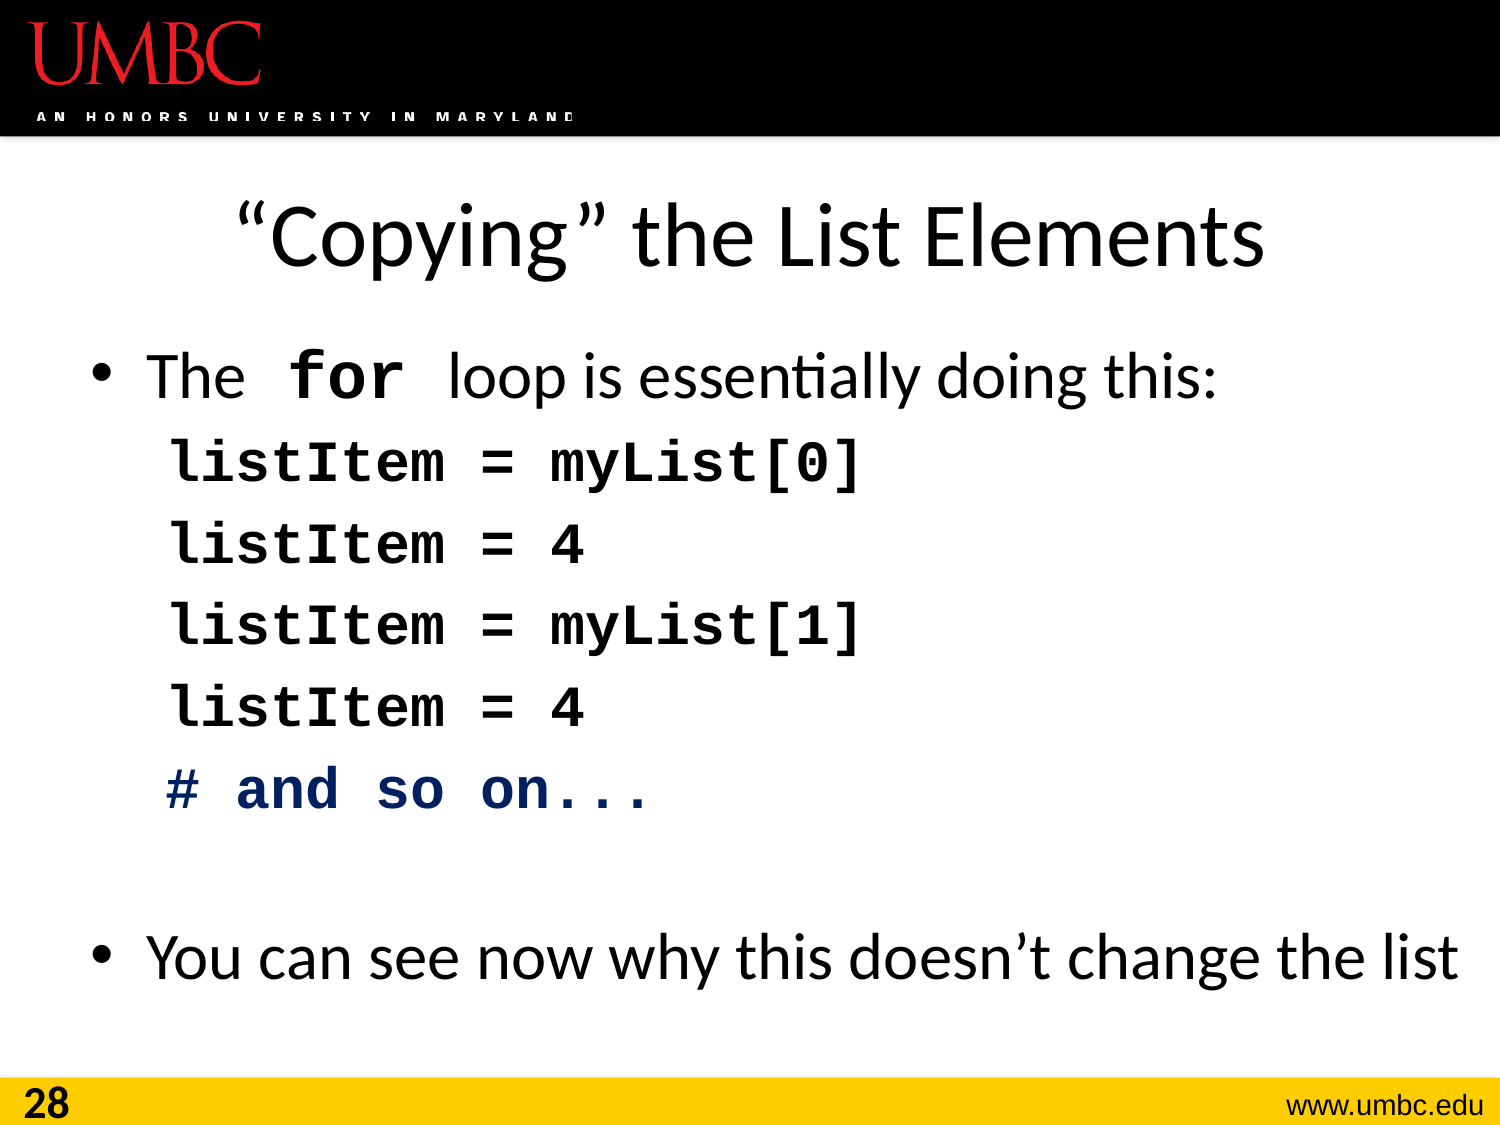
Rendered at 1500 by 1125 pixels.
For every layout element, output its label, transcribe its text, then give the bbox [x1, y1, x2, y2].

title “Copying” the List Elements [75, 136, 1425, 324]
list The for loop is essentially doing this: listItem = myList[0] listItem = 4 listItem = myList[1] listItem = 4 # and so on... You can see now why this doesn’t change the list [75, 324, 1480, 1066]
slide_number 28 [0, 1065, 94, 1125]
